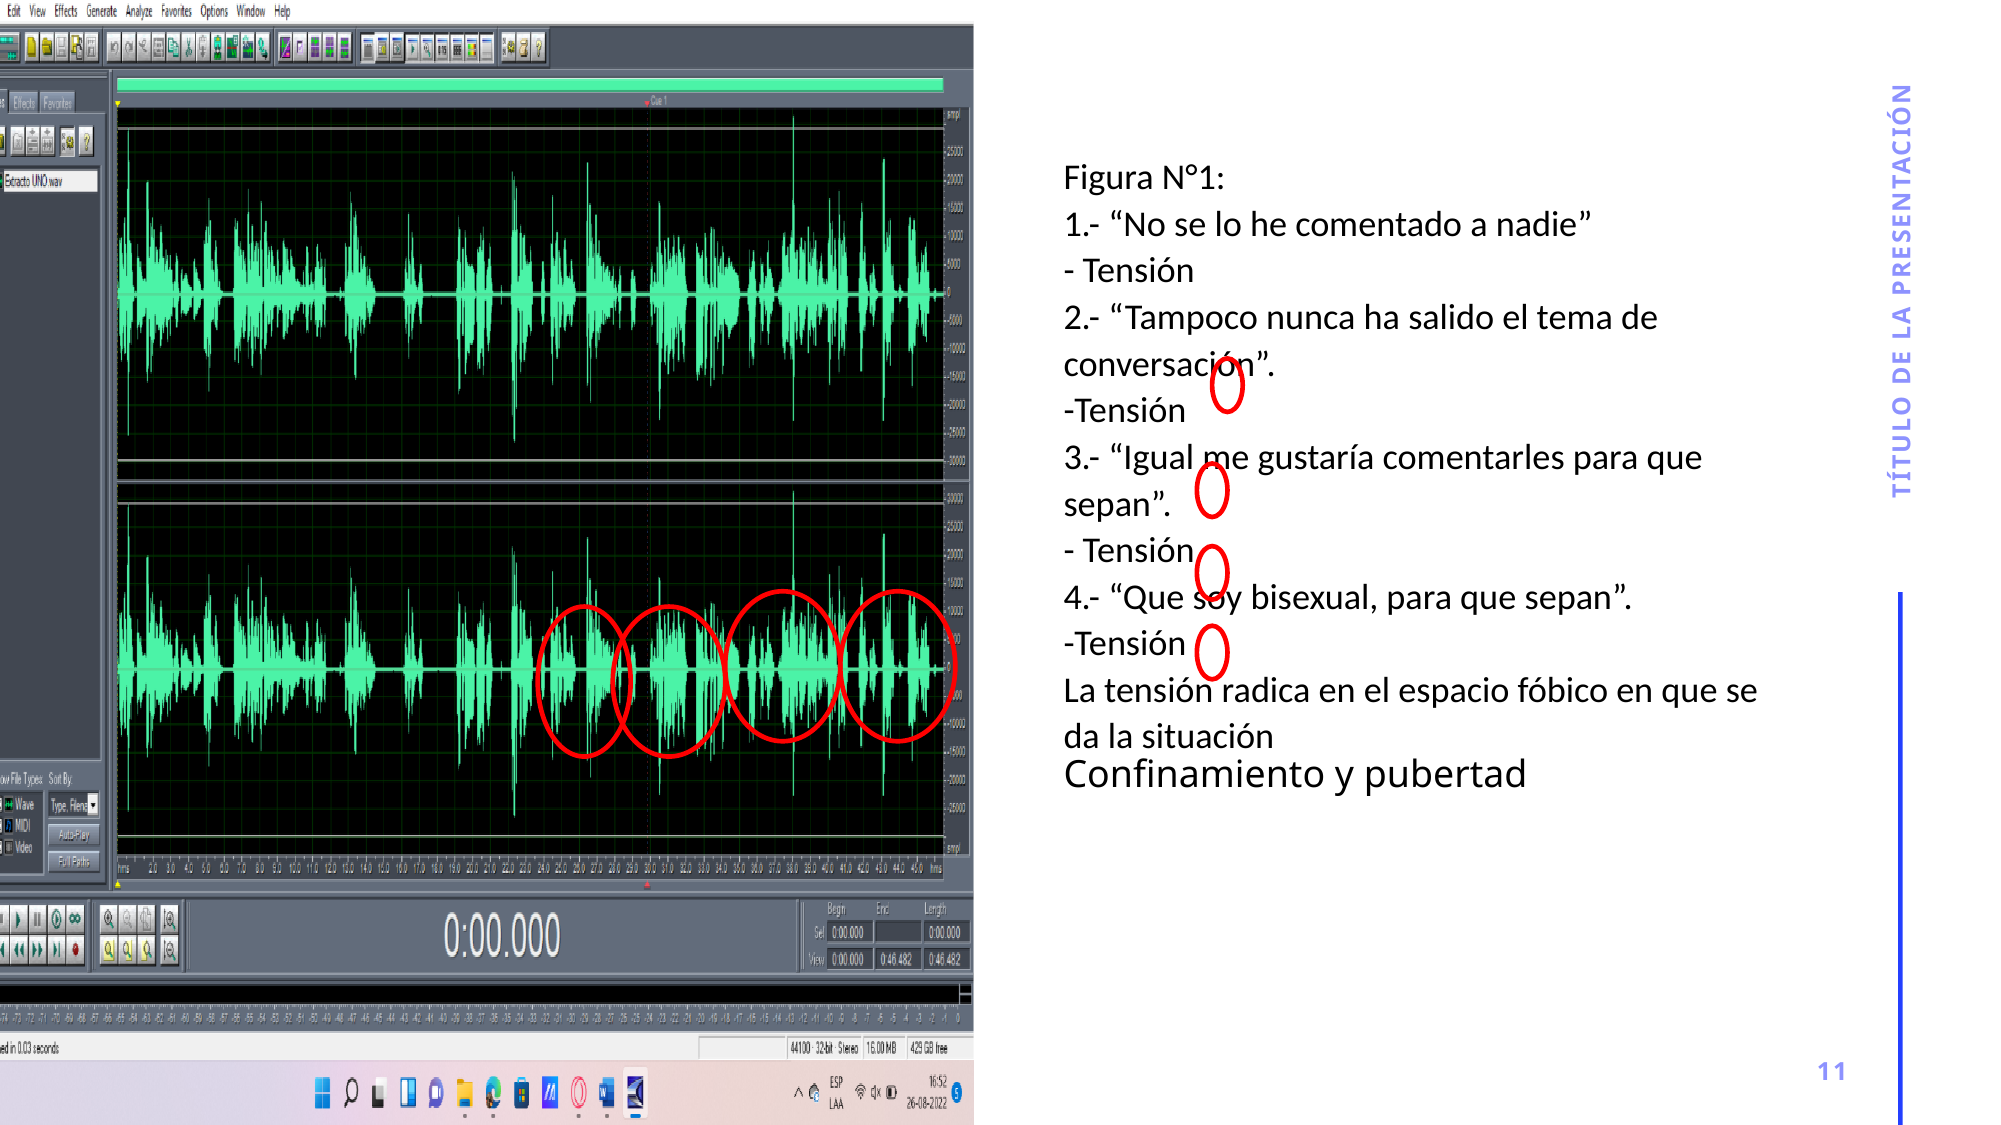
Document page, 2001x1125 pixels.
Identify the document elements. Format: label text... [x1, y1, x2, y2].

slide_number 11 [1412, 1042, 1863, 1103]
subtitle Confinamiento y pubertad [1048, 738, 1776, 822]
picture [0, 0, 974, 1125]
title Figura N°1: 1.- “No se lo he comentado a nadie” - Tensión 2.- “Tampoco nunca ha salido el tema de conversación”. -Tensión 3.- “Igual me gustaría comentarles para que sepan”. - Tensión 4.- “Que soy bisexual, para que sepan”. -Tensión La tensión radica en el espacio fóbico en que se da la situación [1048, 138, 1776, 738]
footer Título de la presentación [1870, 0, 1931, 582]
text_box [1195, 462, 1229, 519]
text_box [1195, 545, 1229, 601]
text_box [1195, 624, 1229, 681]
text_box [1211, 357, 1244, 414]
